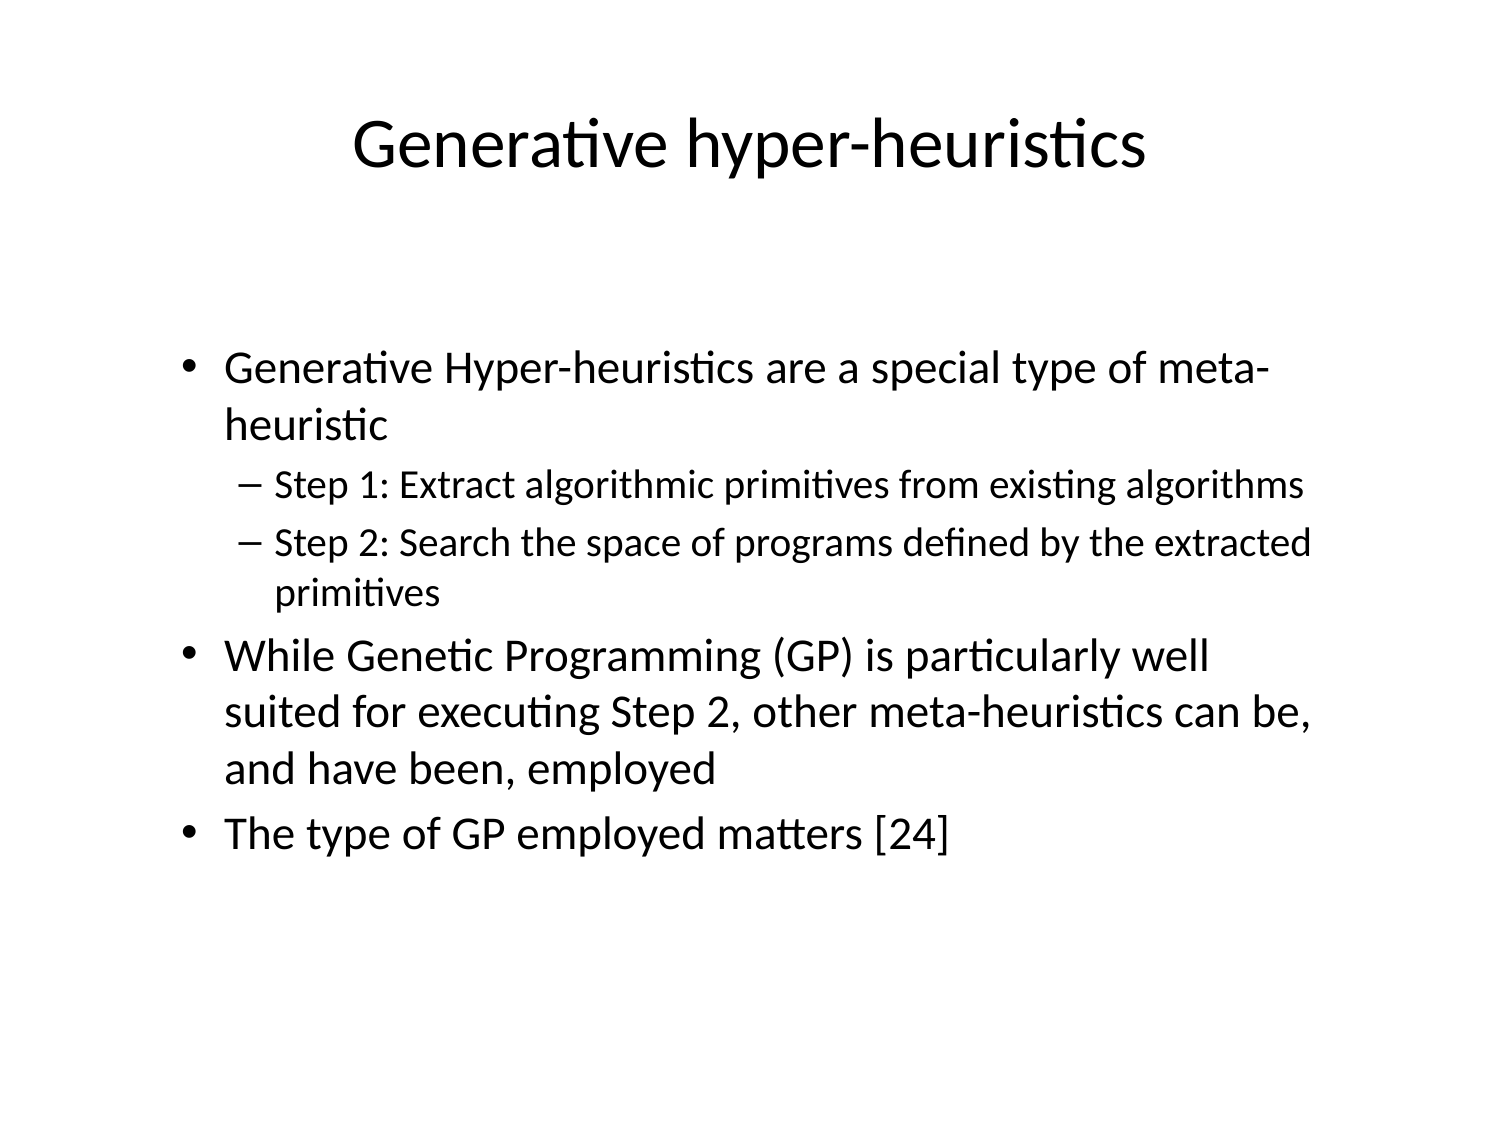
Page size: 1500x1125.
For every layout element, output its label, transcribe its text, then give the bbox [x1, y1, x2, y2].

title Generative hyper-heuristics [75, 45, 1425, 233]
list Generative Hyper-heuristics are a special type of meta-heuristic Step 1: Extract algorithmic primitives from existing algorithms Step 2: Search the space of programs defined by the extracted primitives While Genetic Programming (GP) is particularly well suited for executing Step 2, other meta-heuristics can be, and have been, employed The type of GP employed matters [24] [166, 328, 1334, 907]
